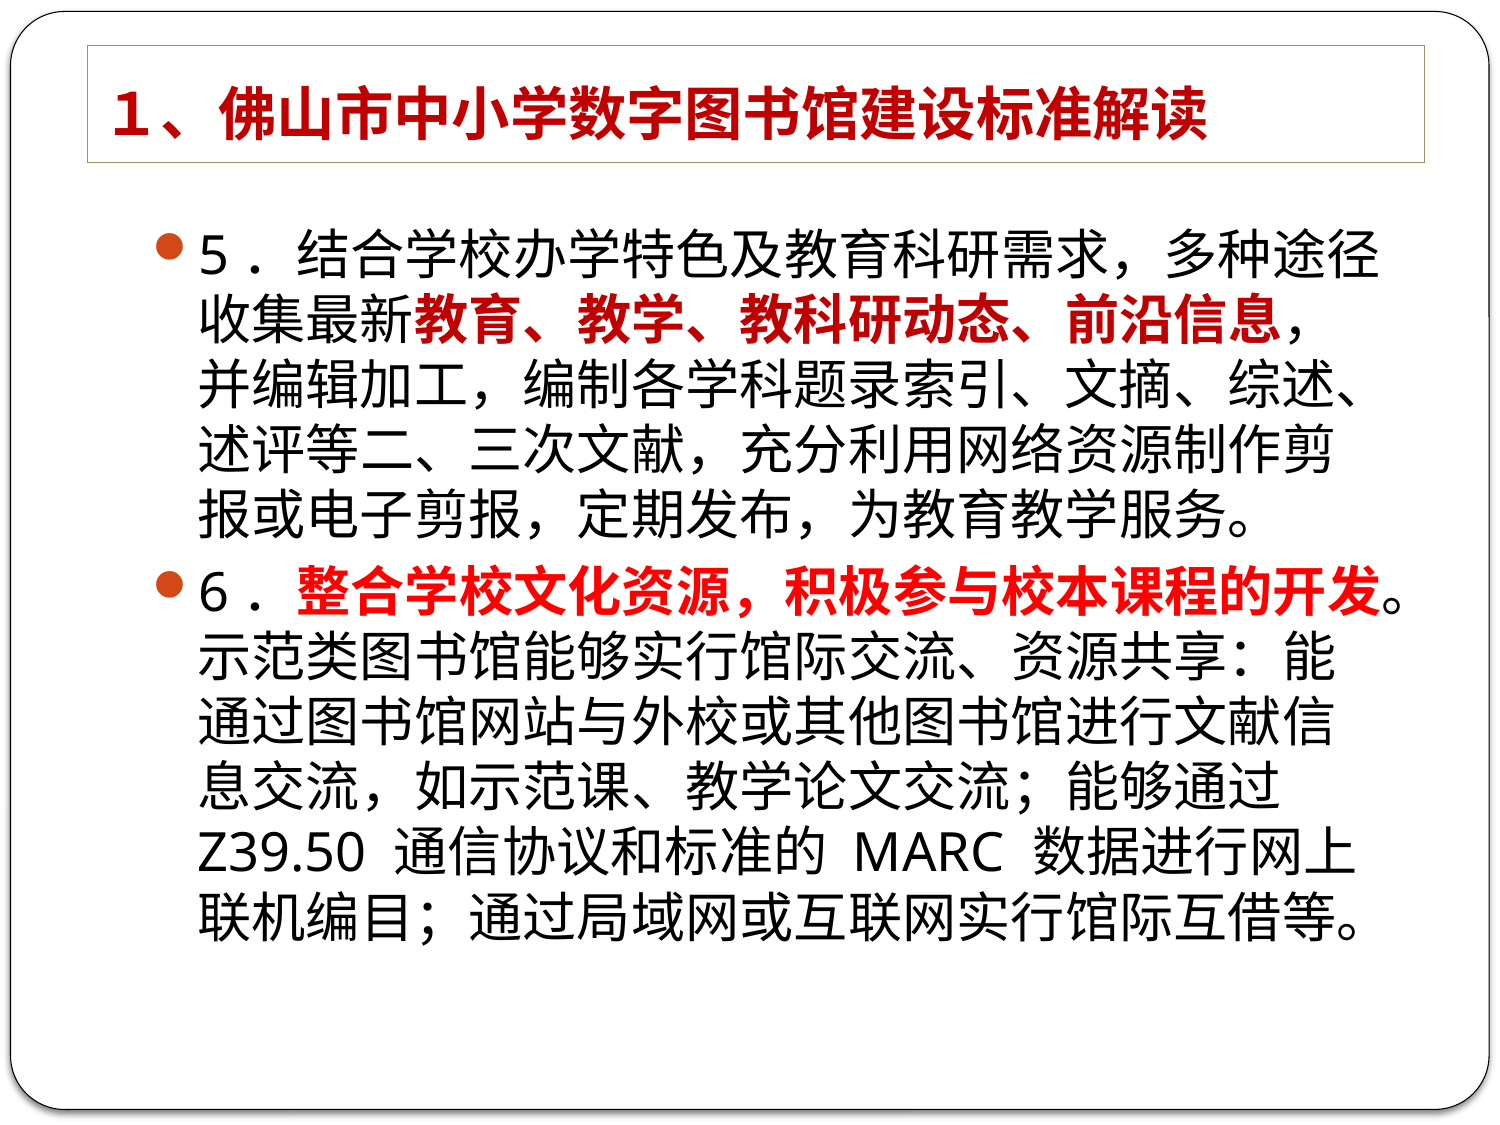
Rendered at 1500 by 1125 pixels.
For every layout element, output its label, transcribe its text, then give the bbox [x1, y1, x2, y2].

list 5．结合学校办学特色及教育科研需求，多种途径收集最新教育、教学、教科研动态、前沿信息，并编辑加工，编制各学科题录索引、文摘、综述、述评等二、三次文献，充分利用网络资源制作剪报或电子剪报，定期发布，为教育教学服务。 6．整合学校文化资源，积极参与校本课程的开发。示范类图书馆能够实行馆际交流、资源共享：能通过图书馆网站与外校或其他图书馆进行文献信息交流，如示范课、教学论文交流；能够通过 Z39.50 通信协议和标准的 MARC 数据进行网上联机编目；通过局域网或互联网实行馆际互借等。 [137, 212, 1400, 1050]
title １、佛山市中小学数字图书馆建设标准解读 [87, 45, 1425, 163]
